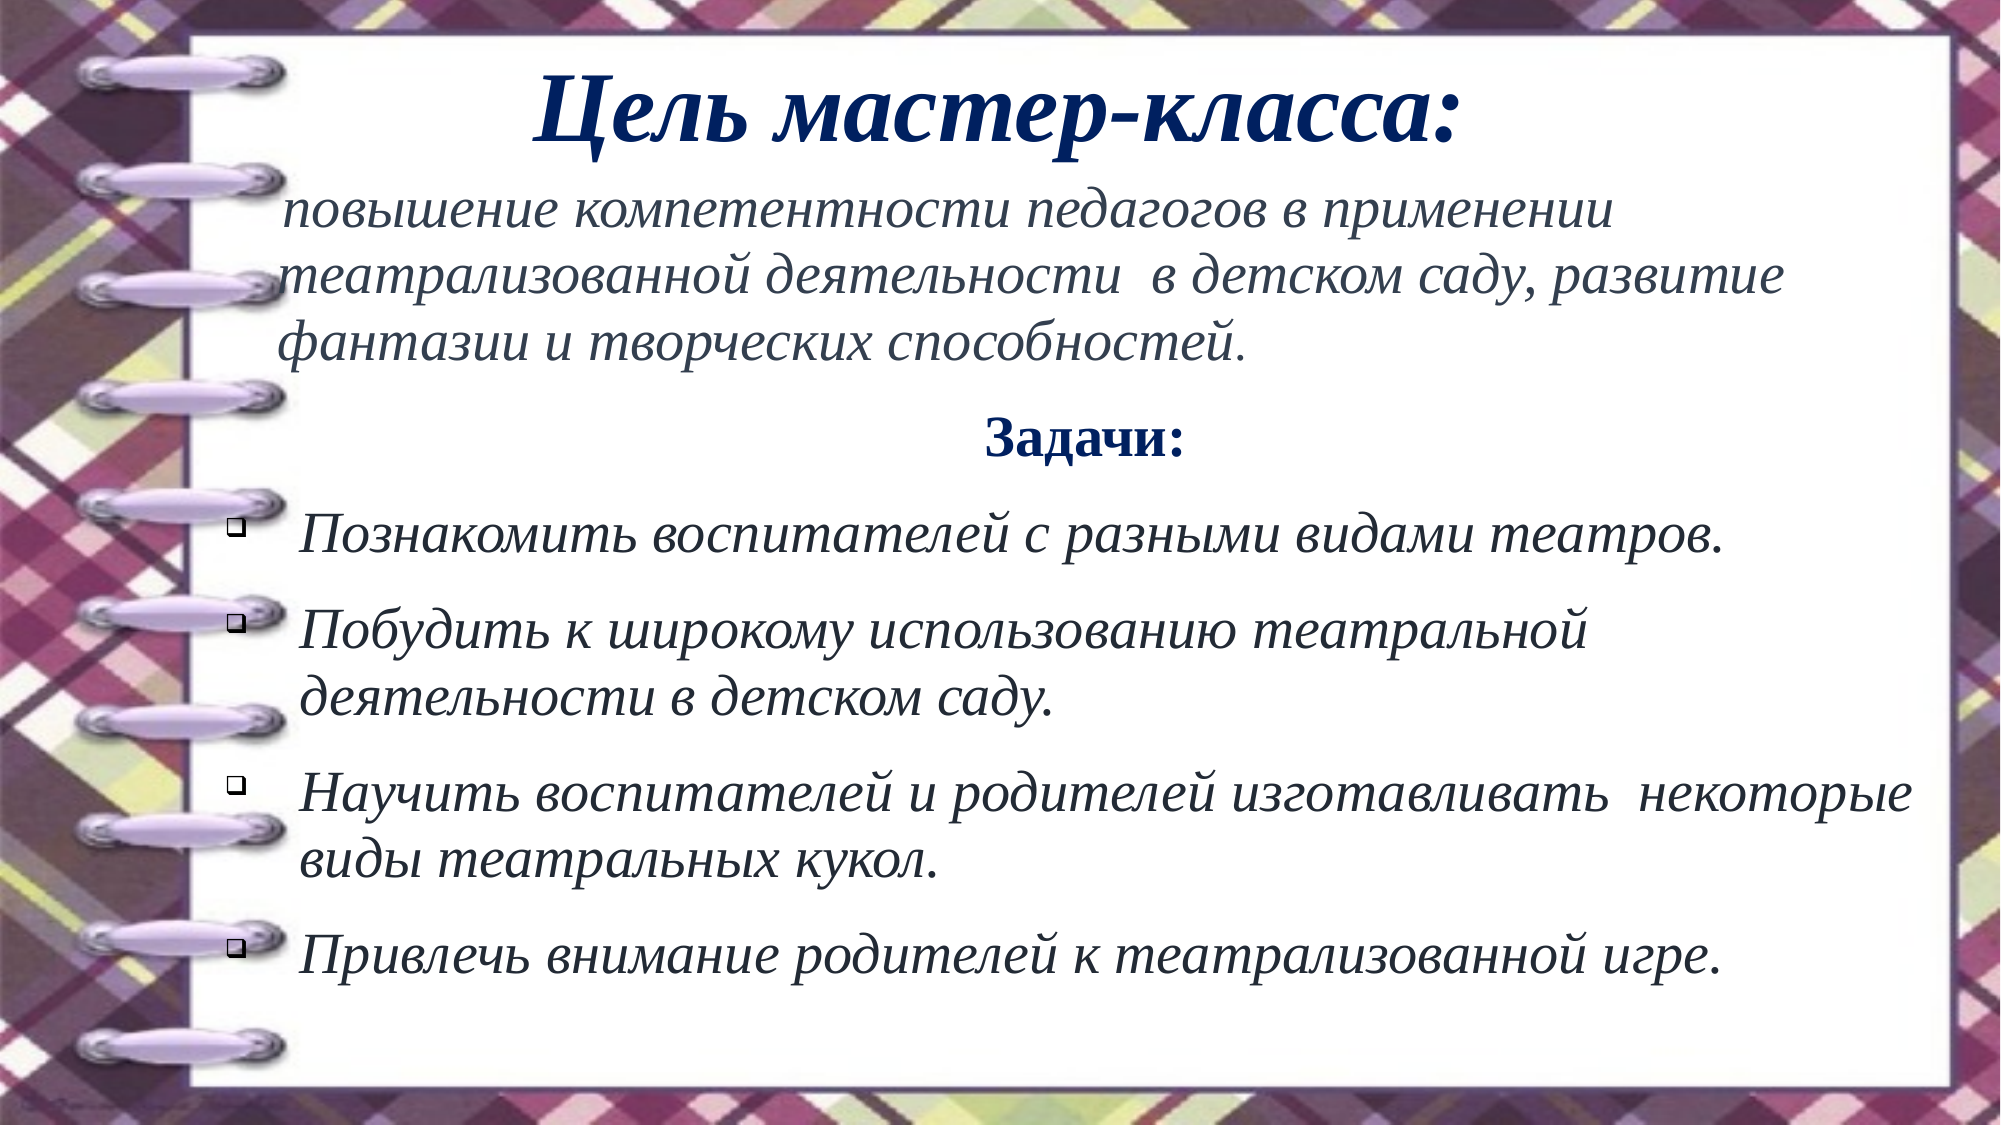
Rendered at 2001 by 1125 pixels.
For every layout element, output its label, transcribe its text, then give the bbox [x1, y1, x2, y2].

text_box повышение компетентности педагогов в применении театрализованной деятельности в детском саду, развитие фантазии и творческих способностей. Задачи: Познакомить воспитателей с разными видами театров. Побудить к широкому использованию театральной деятельности в детском саду. Научить воспитателей и родителей изготавливать некоторые виды театральных кукол. Привлечь внимание родителей к театрализованной игре. [207, 174, 1933, 1125]
picture [0, 0, 207, 1125]
picture [1863, 0, 2001, 1125]
title Цель мастер-класса: [137, 0, 1863, 218]
